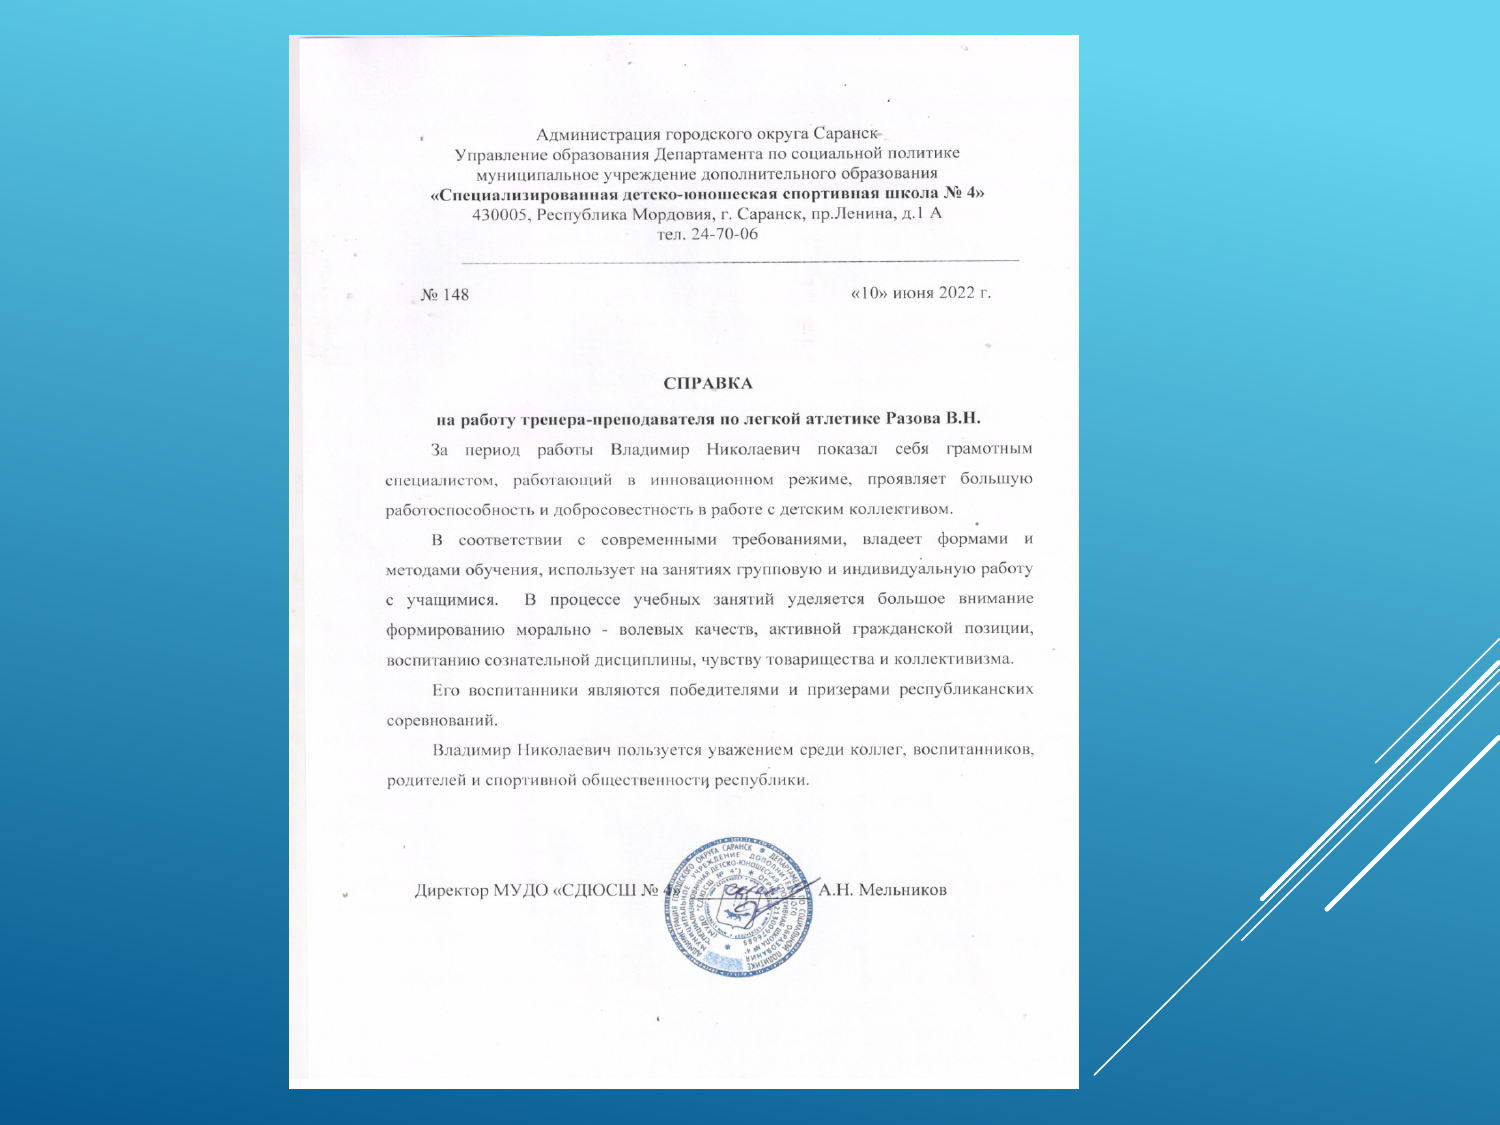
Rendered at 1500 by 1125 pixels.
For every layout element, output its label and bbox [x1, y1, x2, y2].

list [289, 35, 1079, 1090]
